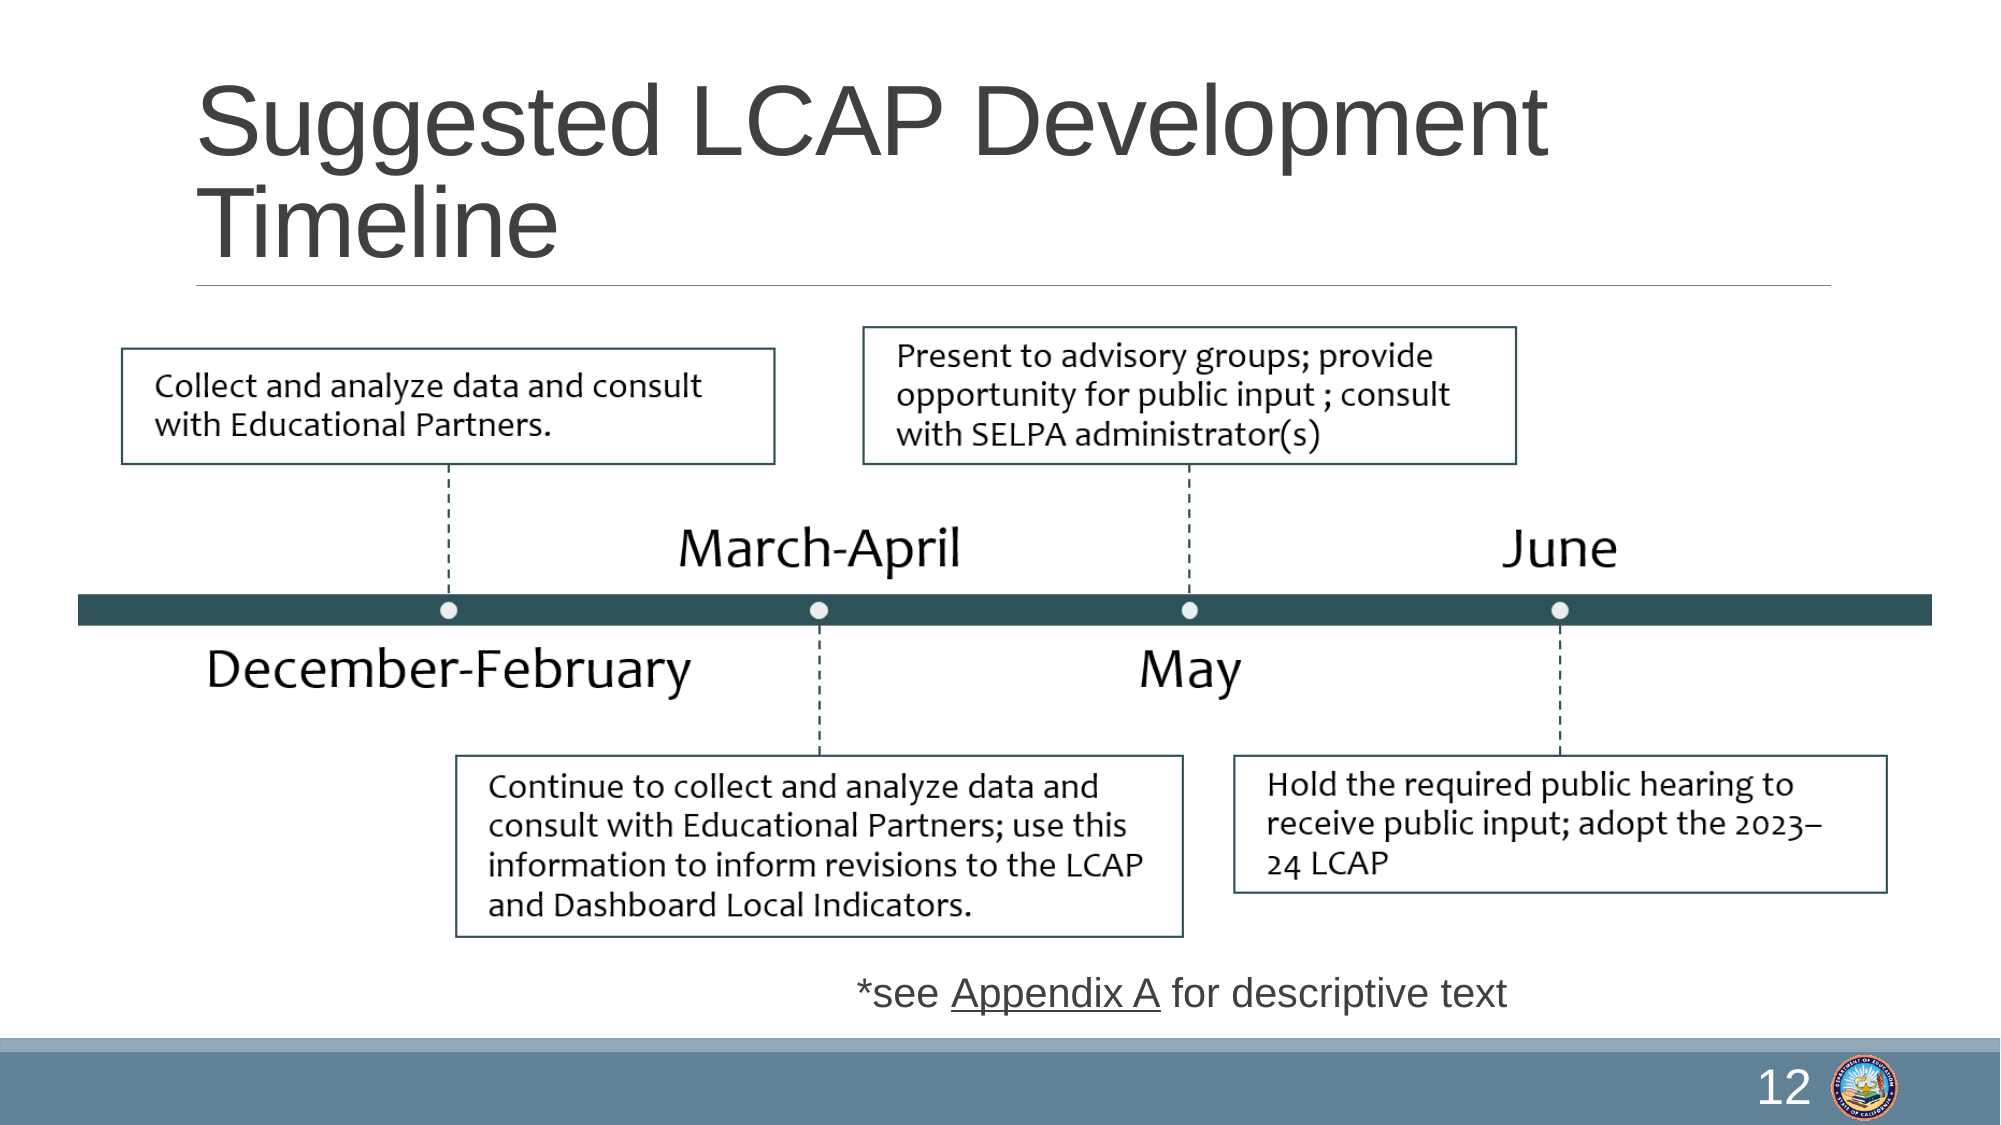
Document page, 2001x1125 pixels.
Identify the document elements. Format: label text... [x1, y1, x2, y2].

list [77, 226, 1933, 995]
slide_number 12 [1611, 1054, 1827, 1115]
list *see Appendix A for descriptive text [849, 1005, 1830, 1025]
picture [1831, 1055, 1899, 1122]
title Suggested LCAP Development Timeline [180, 47, 1830, 222]
